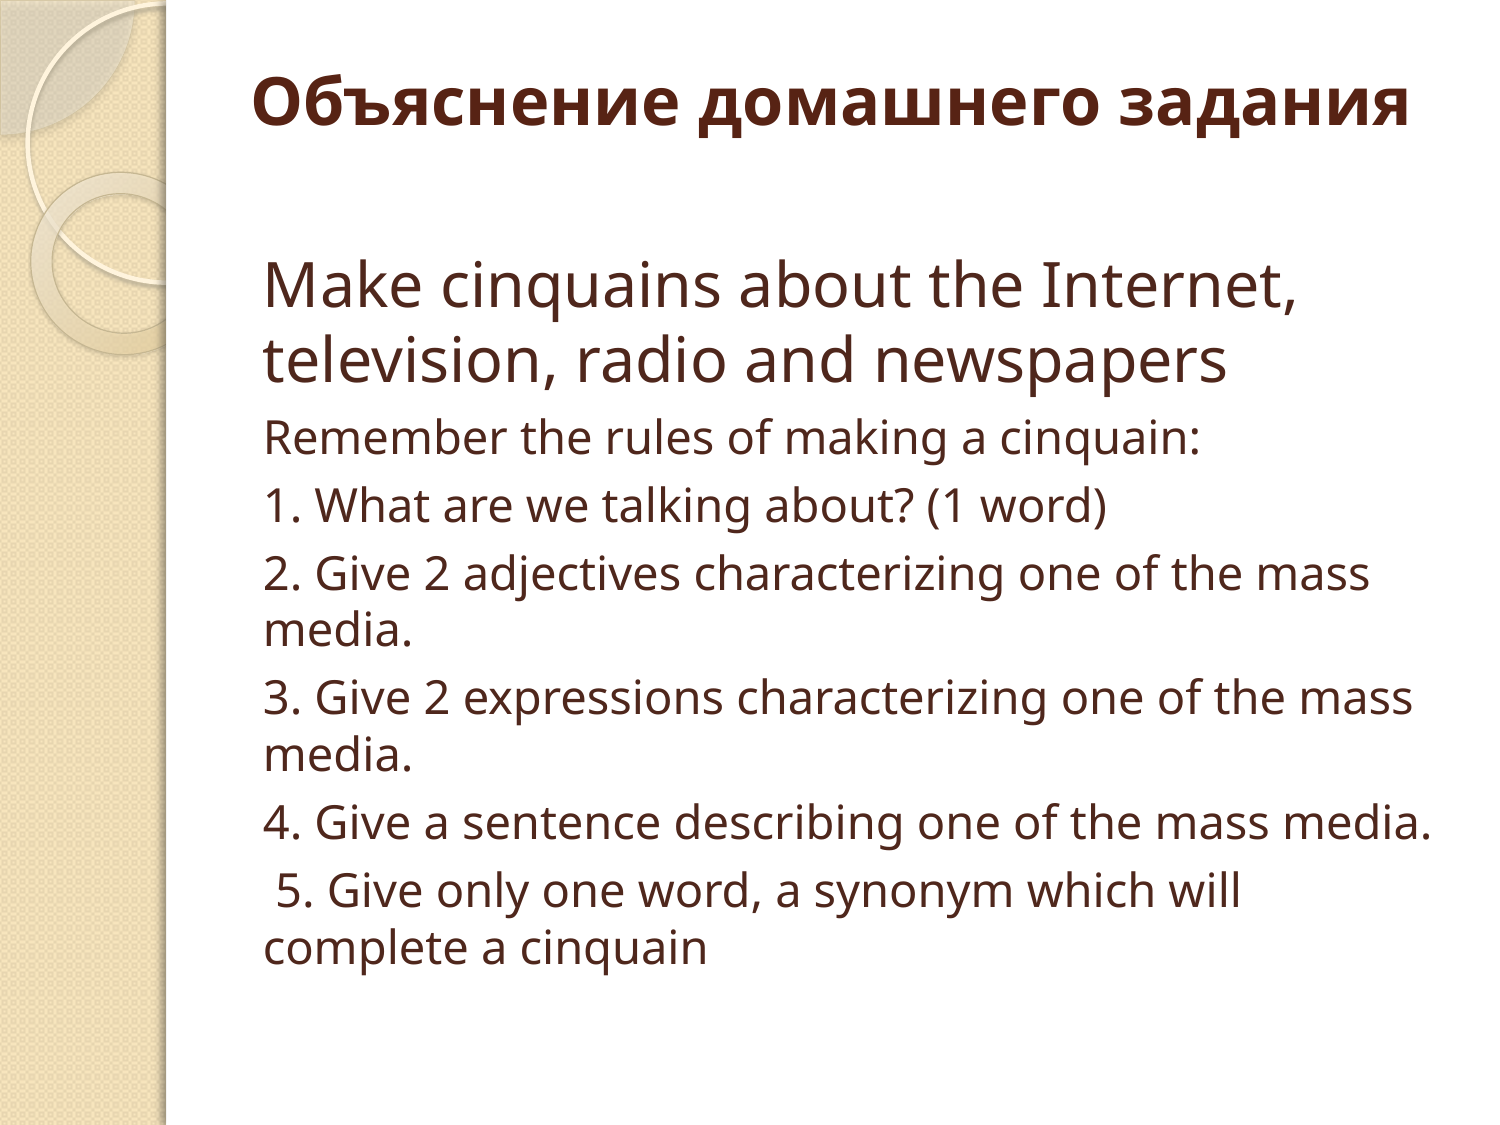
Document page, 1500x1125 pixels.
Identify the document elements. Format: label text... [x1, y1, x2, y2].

title Объяснение домашнего задания [235, 45, 1466, 233]
list Мake cinquains about the Internet, television, radio and newspapers Remember the rules of making a cinquain: 1. What are we talking about? (1 word) 2. Give 2 adjectives characterizing one of the mass media. 3. Give 2 expressions characterizing one of the mass media. 4. Give a sentence describing one of the mass media. 5. Give only one word, a synonym which will complete a cinquain [235, 237, 1466, 1025]
